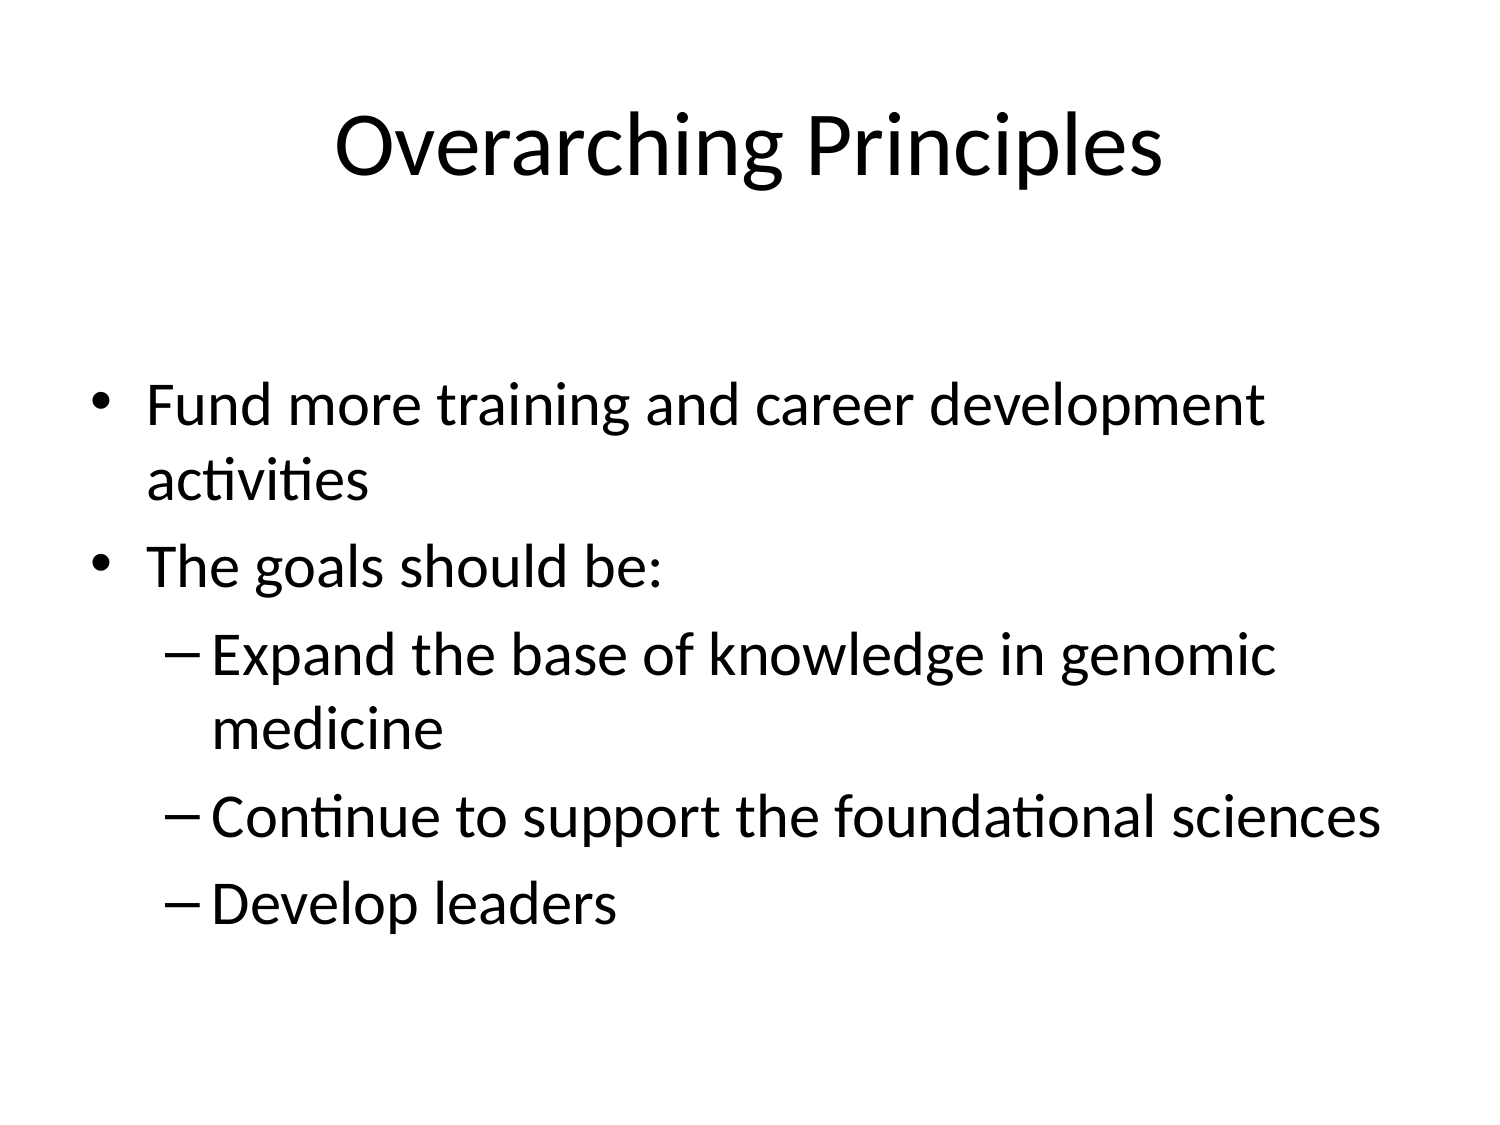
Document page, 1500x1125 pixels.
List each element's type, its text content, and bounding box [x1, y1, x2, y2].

title Overarching Principles [75, 45, 1425, 233]
list Fund more training and career development activities The goals should be: Expand the base of knowledge in genomic medicine Continue to support the foundational sciences Develop leaders [75, 262, 1425, 1005]
